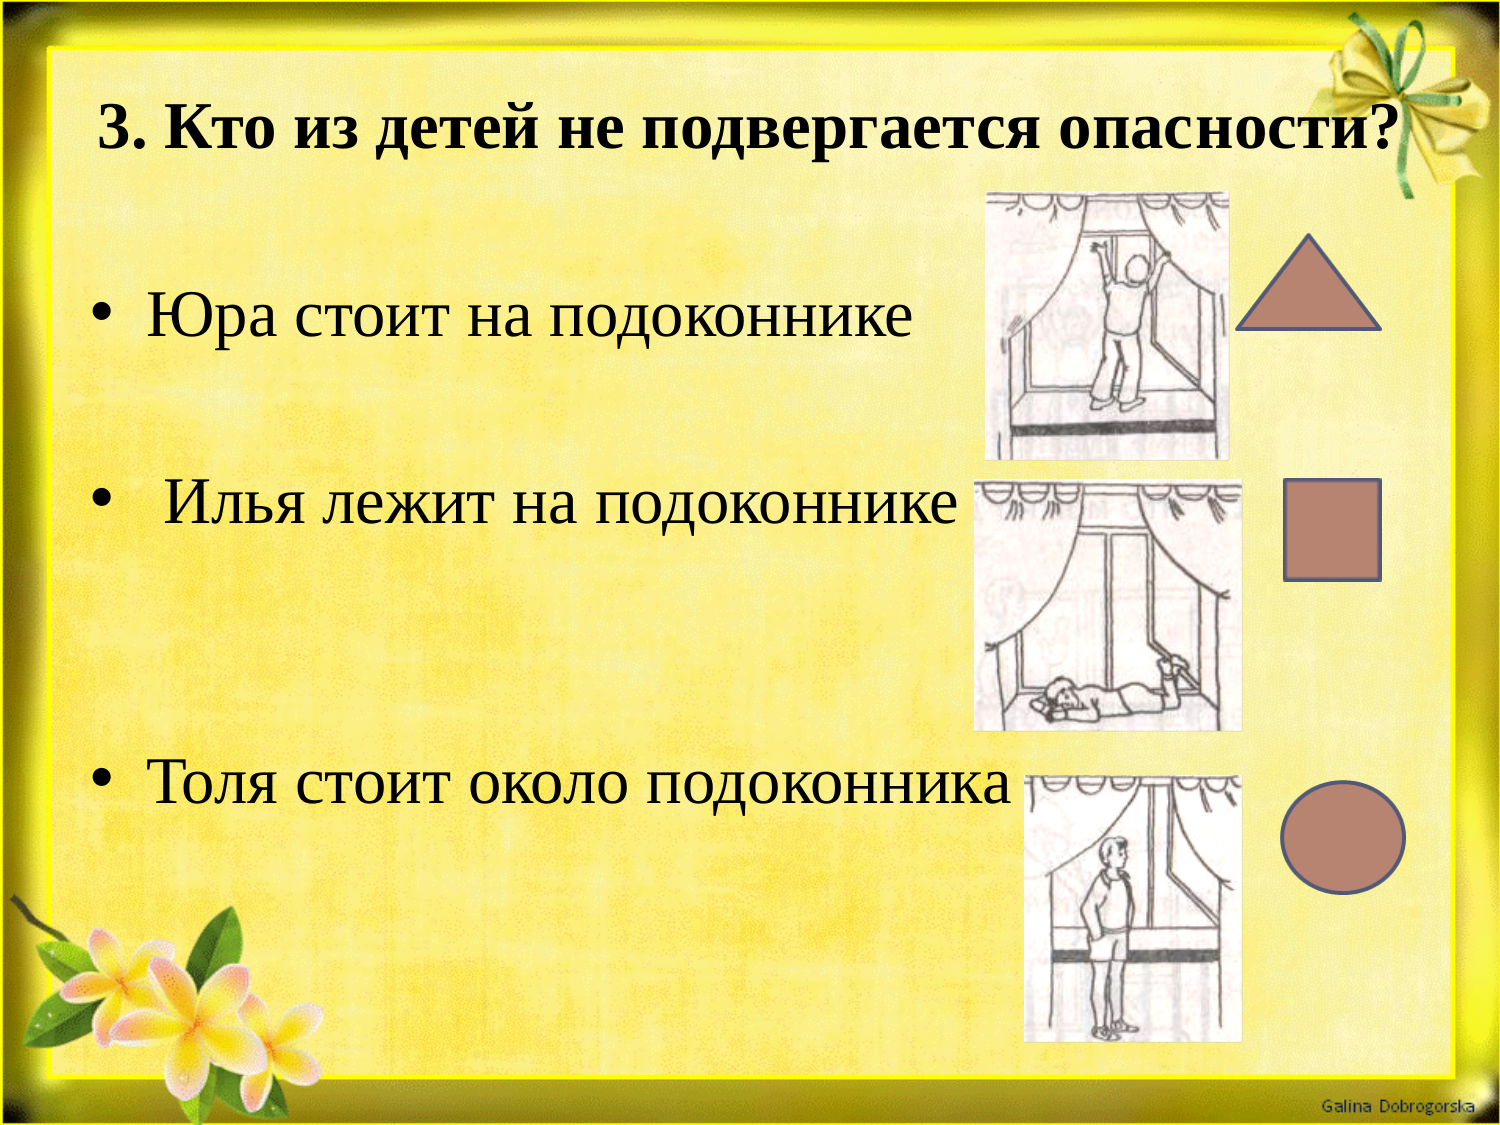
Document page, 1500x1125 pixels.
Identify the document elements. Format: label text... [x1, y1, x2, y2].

list Юра стоит на подоконнике Илья лежит на подоконнике Толя стоит около подоконника [75, 262, 1425, 1005]
picture [0, 0, 1500, 1125]
title 3. Кто из детей не подвергается опас­ности? [75, 45, 1425, 262]
